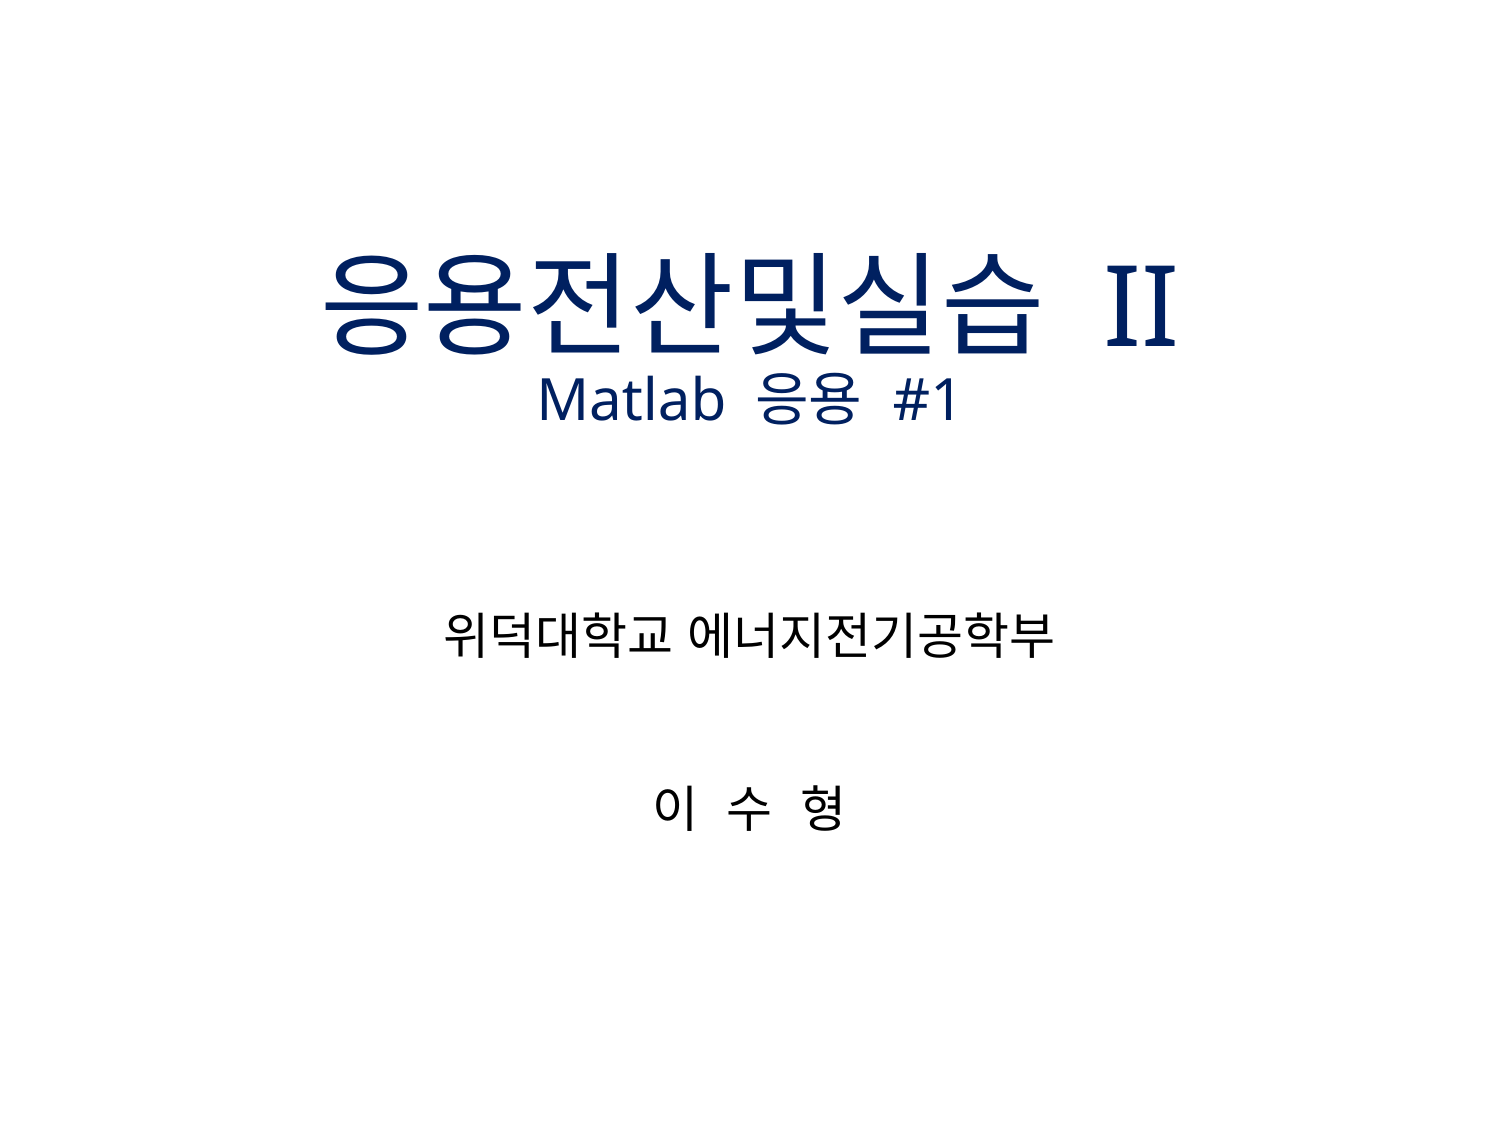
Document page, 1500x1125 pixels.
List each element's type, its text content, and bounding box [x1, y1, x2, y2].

subtitle 위덕대학교 에너지전기공학부 이 수 형 [187, 590, 1313, 863]
title 응용전산및실습 II Matlab 응용 #1 [112, 184, 1388, 576]
